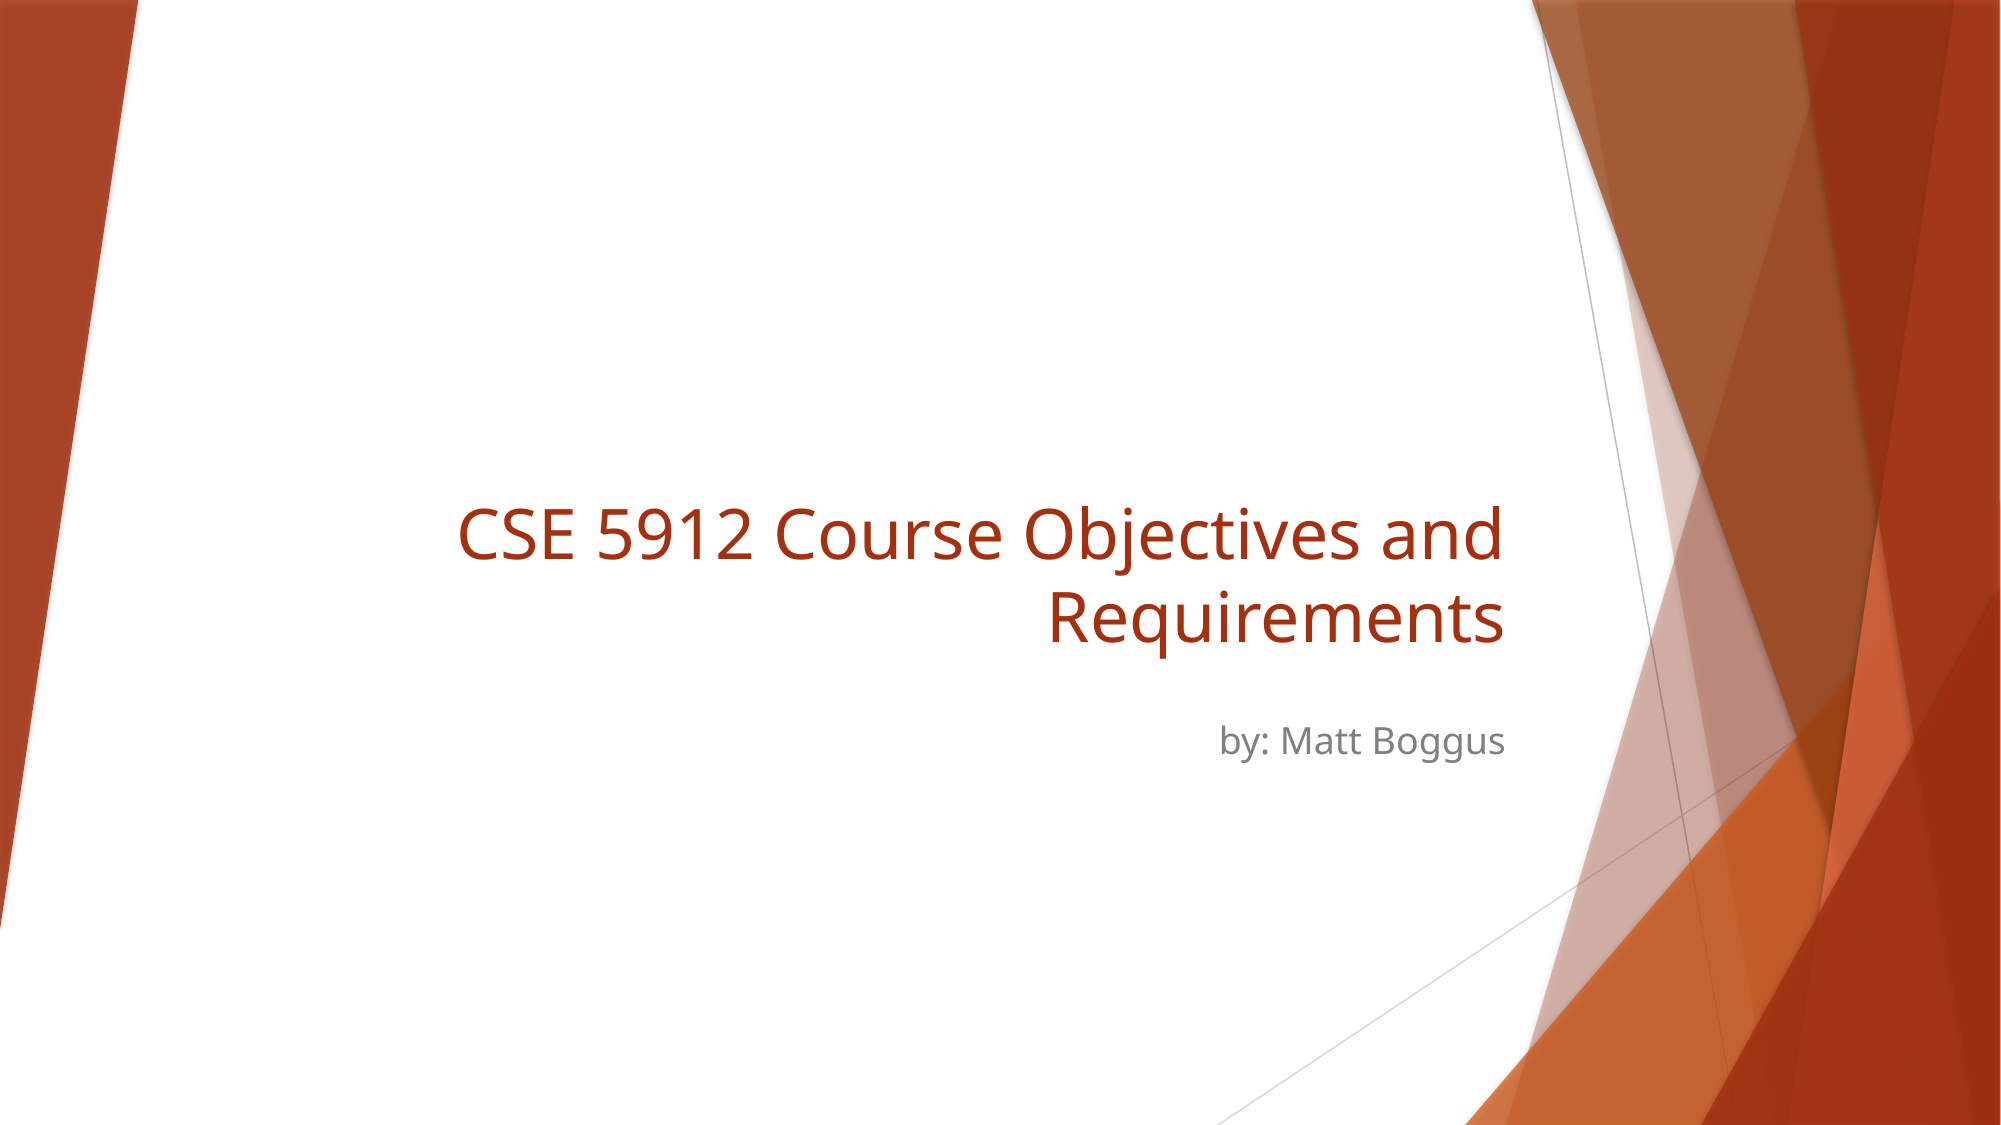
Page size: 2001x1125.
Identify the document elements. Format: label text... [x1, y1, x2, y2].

title CSE 5912 Course Objectives and Requirements [247, 394, 1522, 664]
subtitle by: Matt Boggus [247, 664, 1522, 845]
